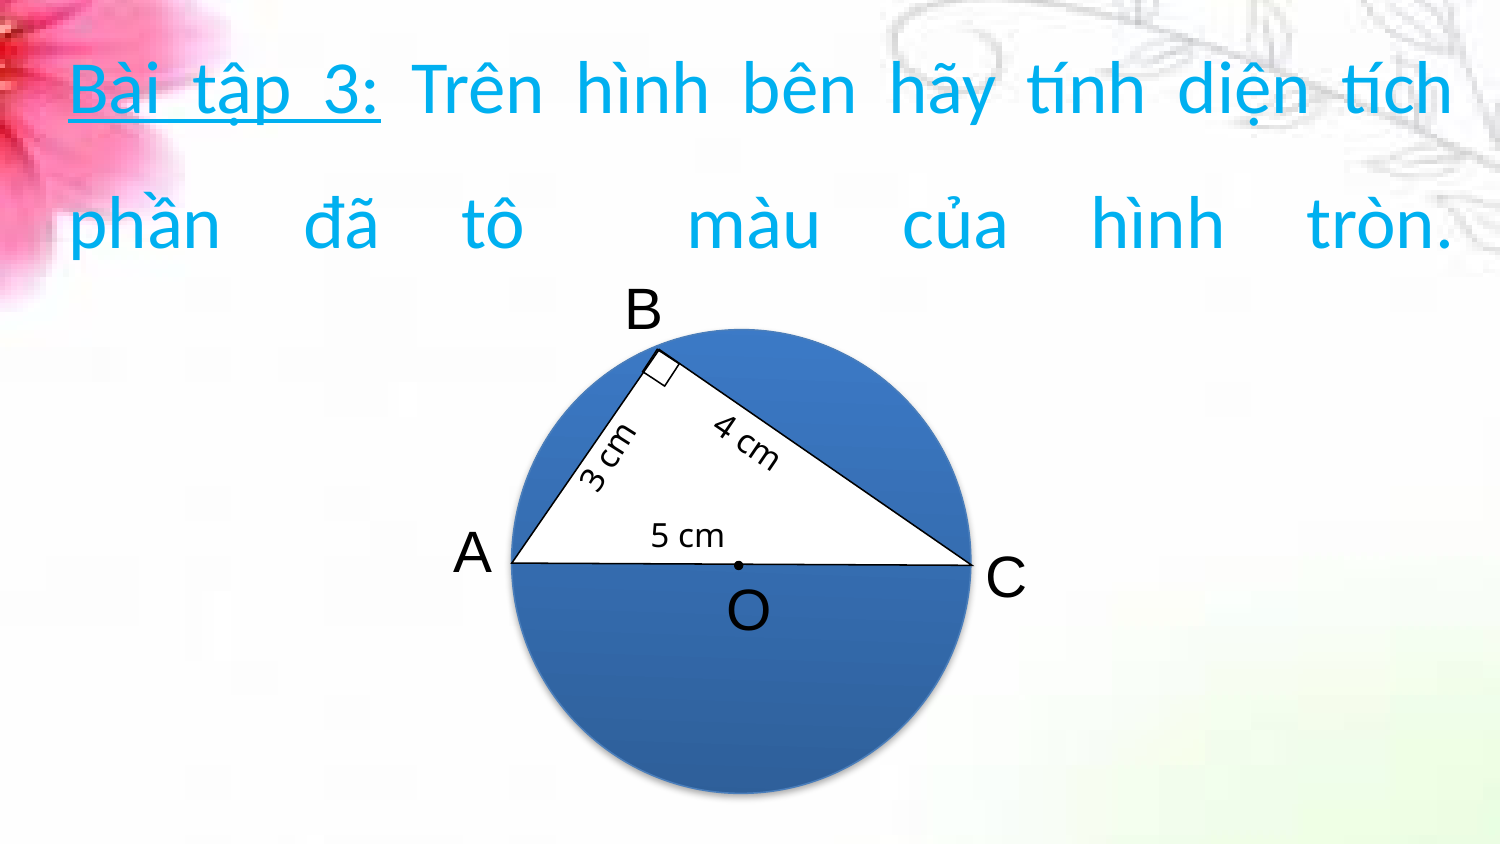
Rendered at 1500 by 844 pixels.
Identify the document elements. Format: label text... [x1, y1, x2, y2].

title Bài tập 3: Trên hình bên hãy tính diện tích phần đã tô màu của hình tròn. [53, 20, 1471, 328]
picture [0, 0, 1500, 844]
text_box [438, 263, 1036, 794]
